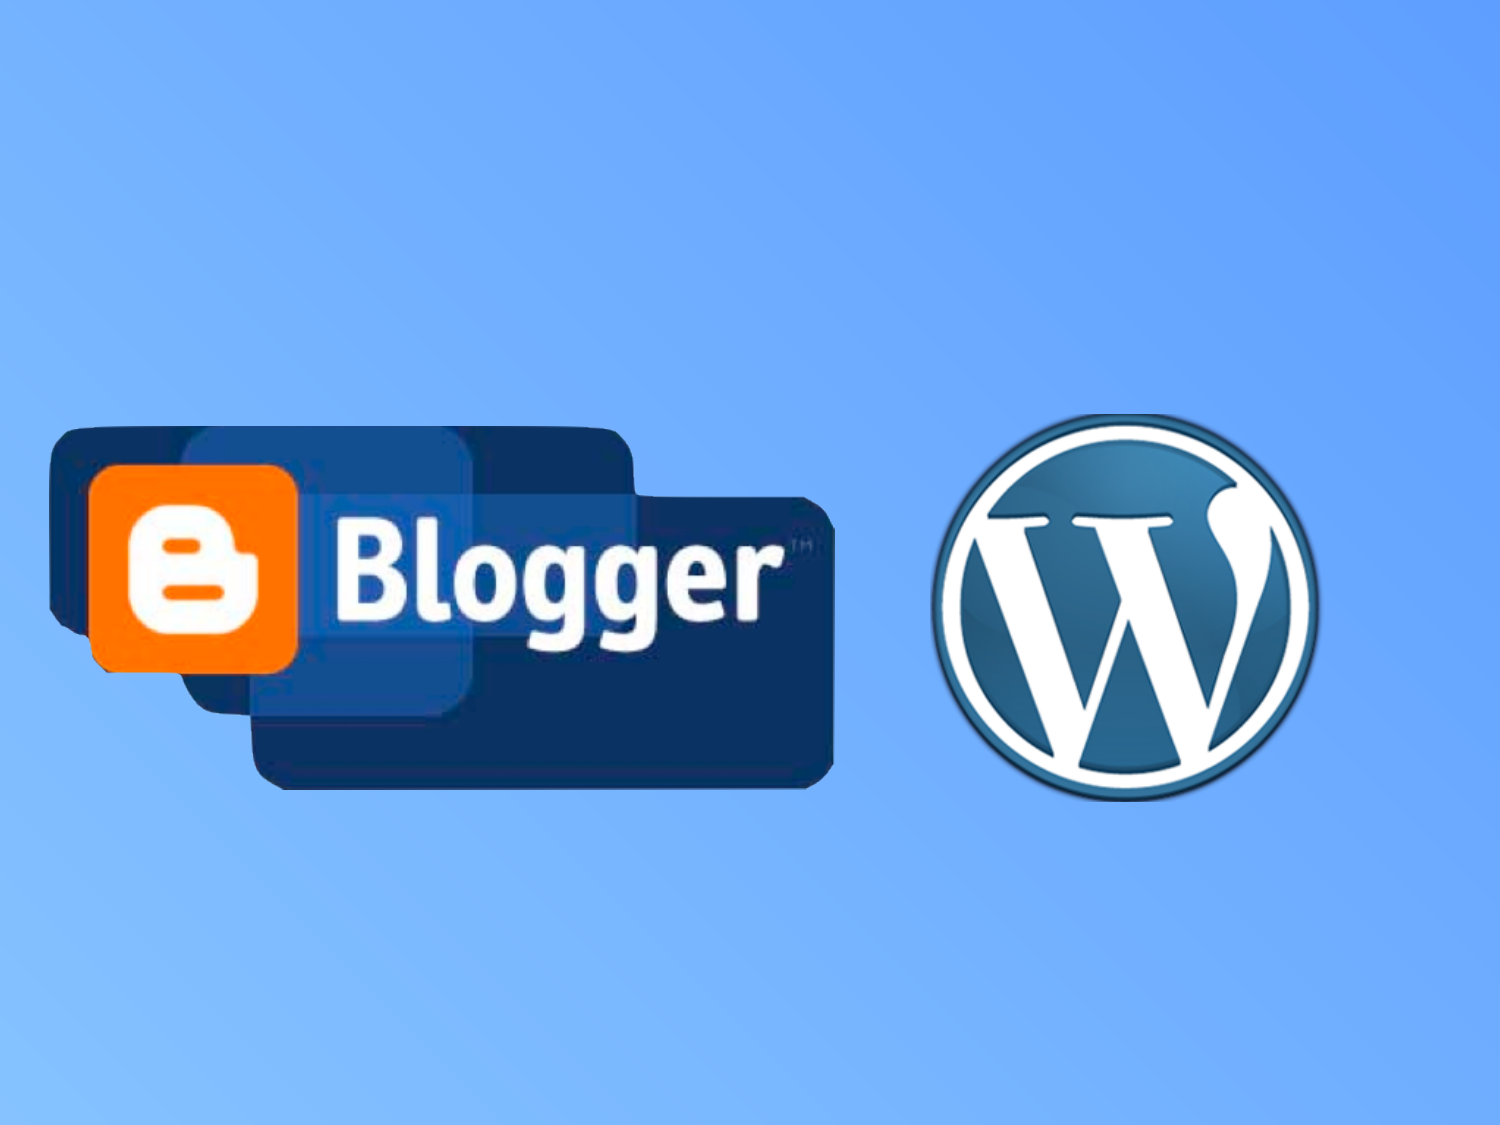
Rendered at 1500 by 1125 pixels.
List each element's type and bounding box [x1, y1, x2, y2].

picture [48, 426, 835, 791]
picture [929, 414, 1331, 802]
